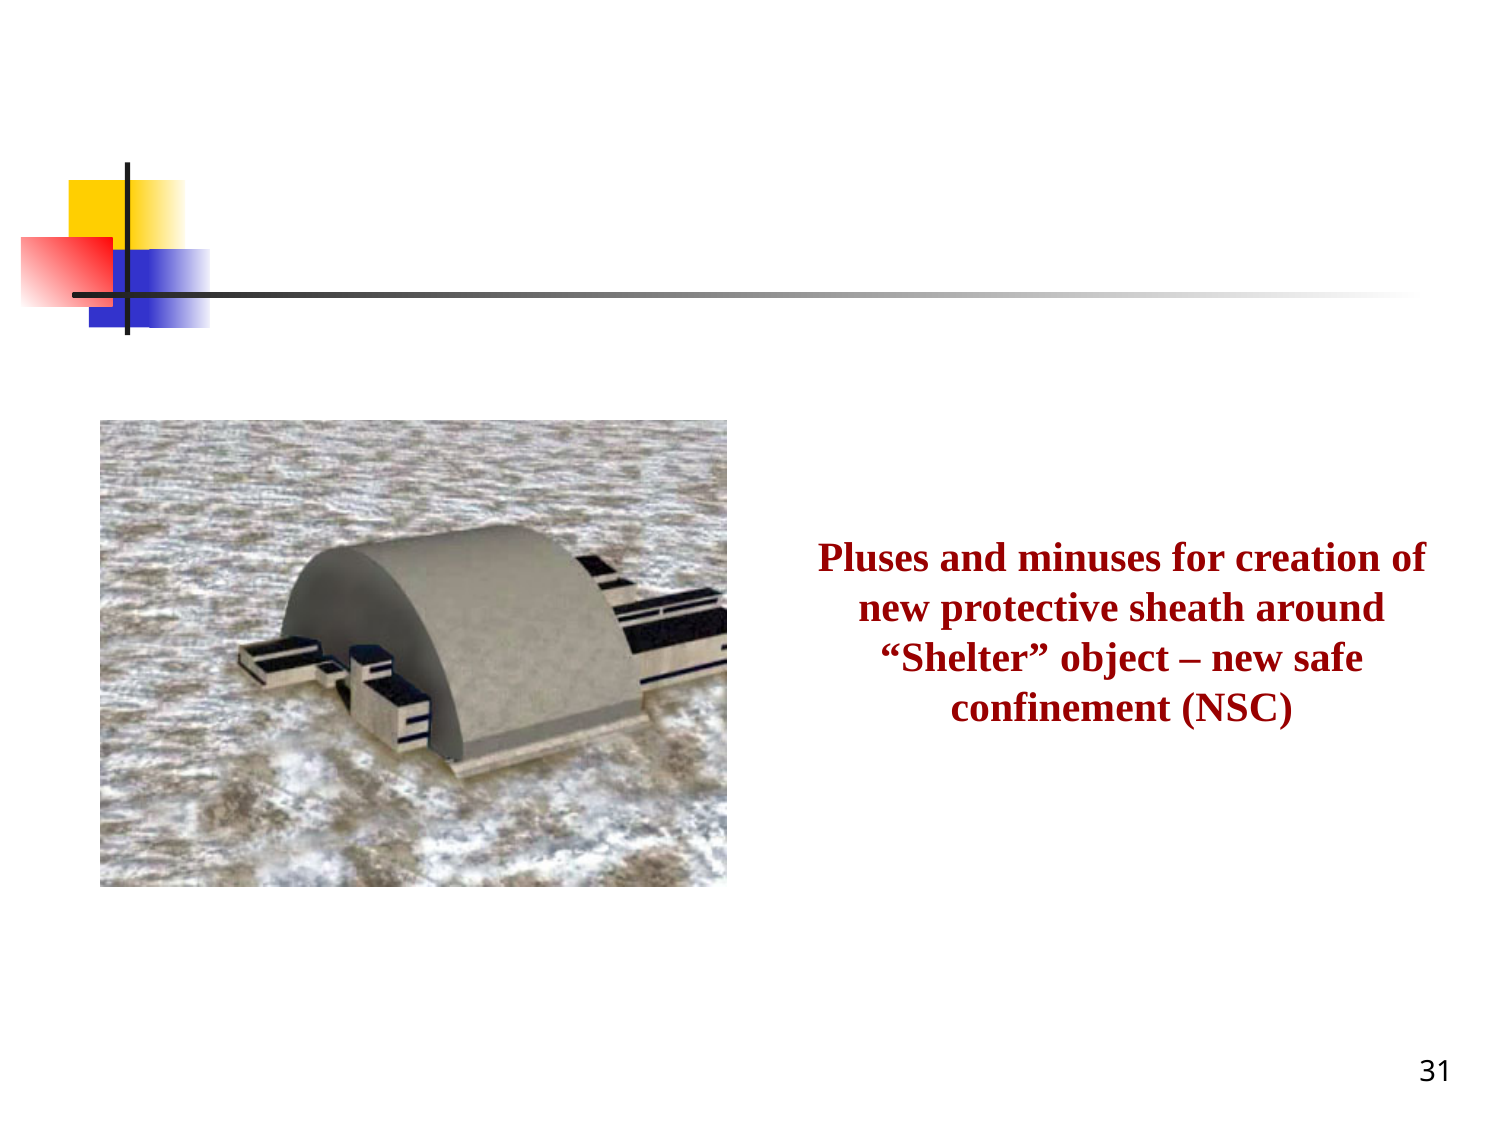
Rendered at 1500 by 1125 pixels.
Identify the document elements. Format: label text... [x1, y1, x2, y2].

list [100, 420, 727, 888]
slide_number 31 [1155, 1024, 1468, 1100]
text_box Pluses and minuses for creation of new protective sheath around “Shelter” object – new safe confinement (NSC) [785, 609, 1459, 787]
